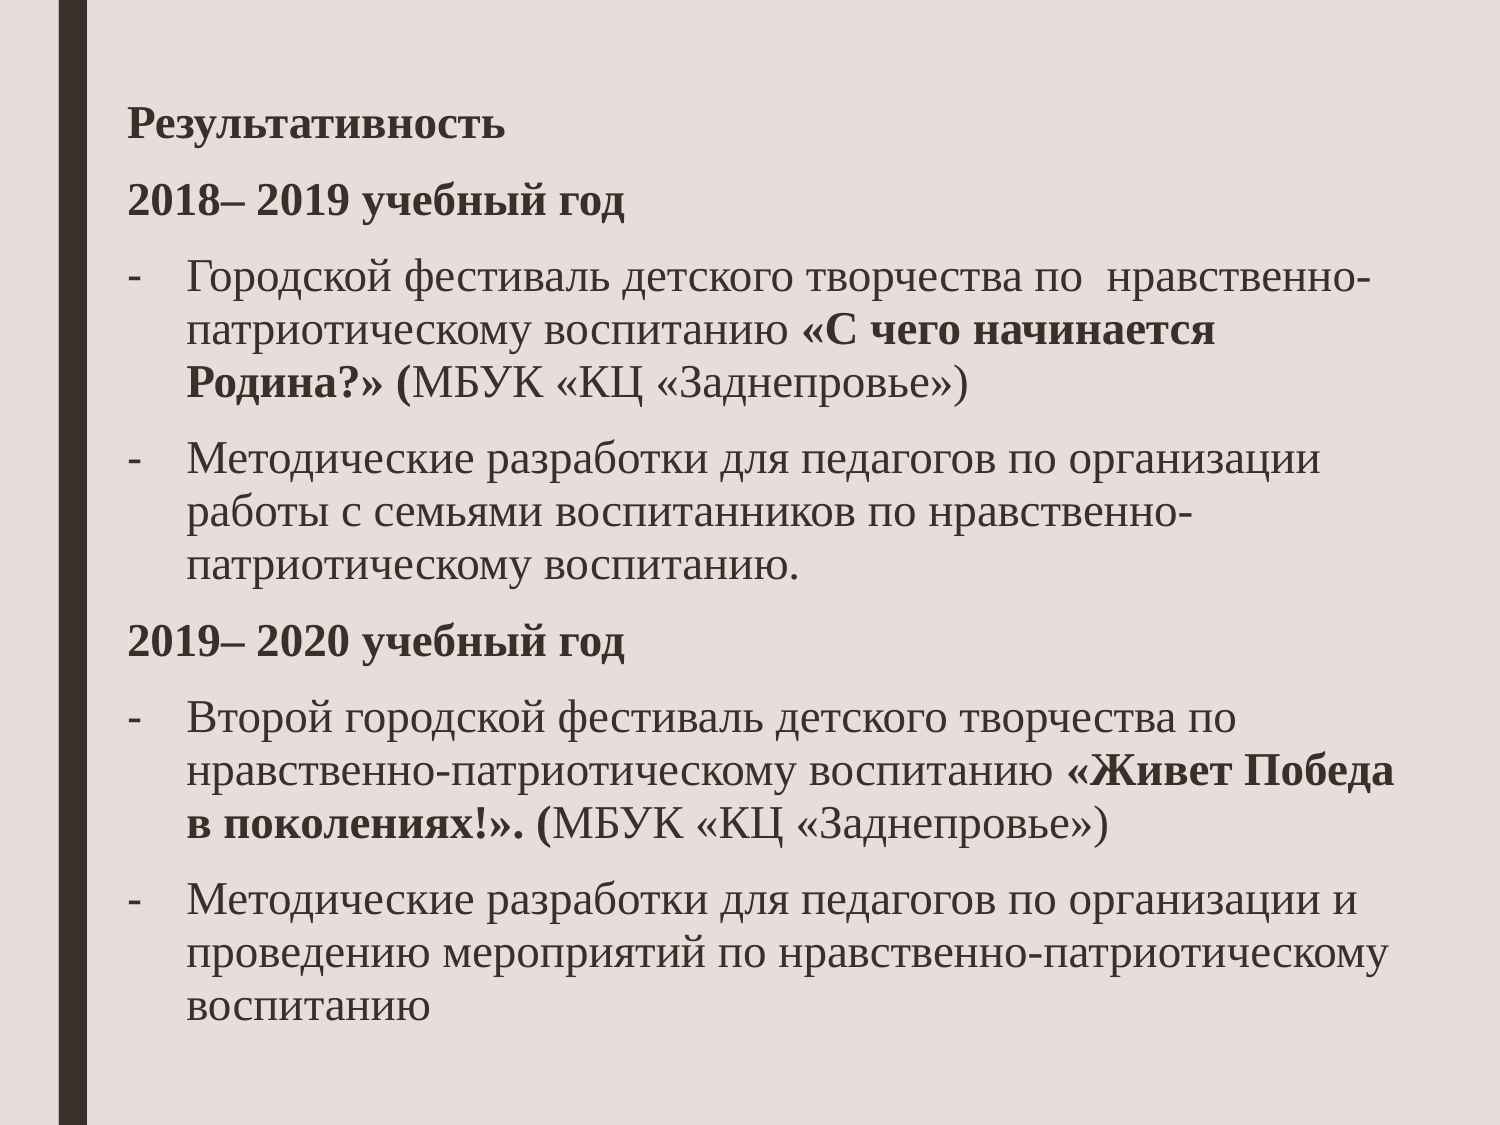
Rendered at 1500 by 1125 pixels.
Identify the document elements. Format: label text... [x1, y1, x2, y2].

list Результативность 2018– 2019 учебный год Городской фестиваль детского творчества по нравственно-патриотическому воспитанию «С чего начинается Родина?» (МБУК «КЦ «Заднепровье») Методические разработки для педагогов по организации работы с семьями воспитанников по нравственно-патриотическому воспитанию. 2019– 2020 учебный год Второй городской фестиваль детского творчества по нравственно-патриотическому воспитанию «Живет Победа в поколениях!». (МБУК «КЦ «Заднепровье») Методические разработки для педагогов по организации и проведению мероприятий по нравственно-патриотическому воспитанию [112, 88, 1435, 1047]
